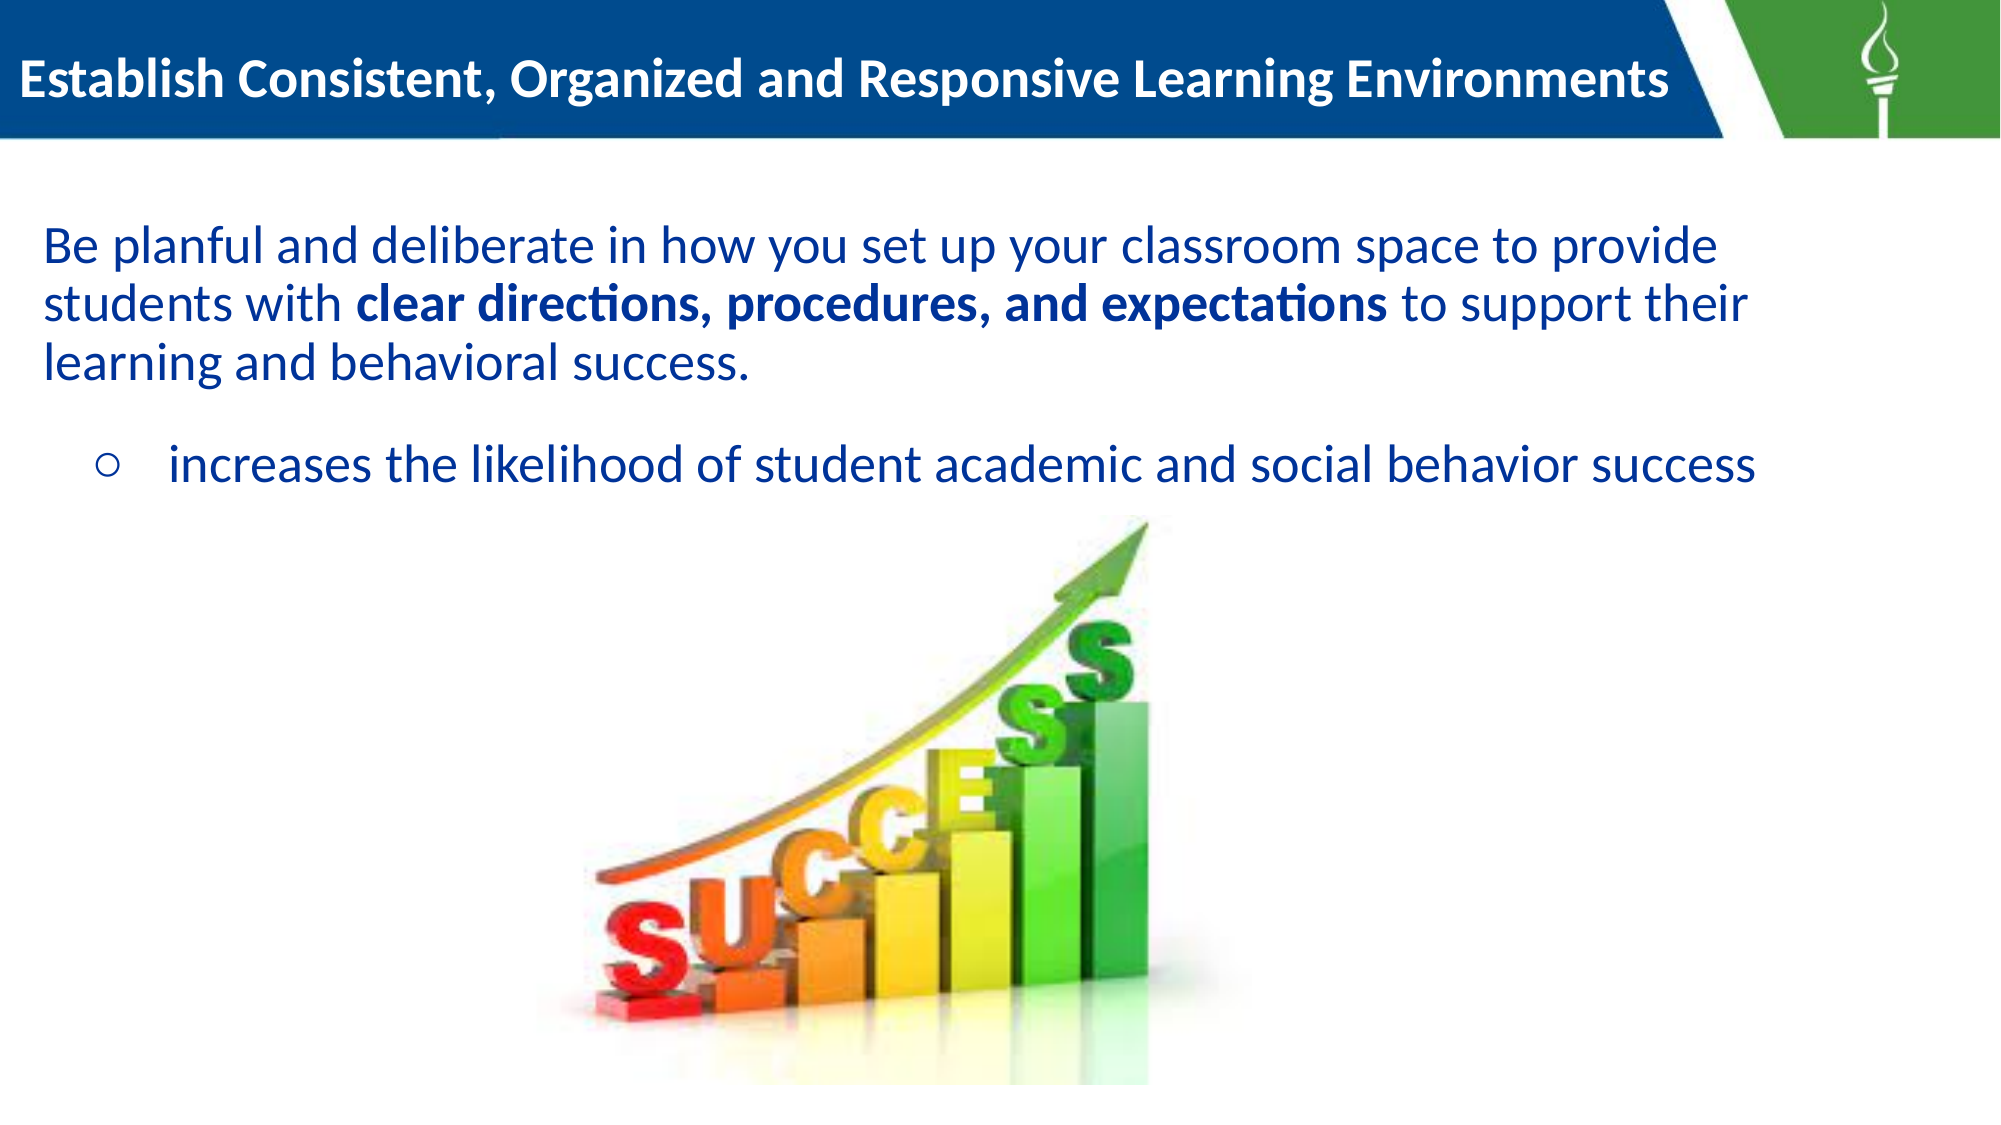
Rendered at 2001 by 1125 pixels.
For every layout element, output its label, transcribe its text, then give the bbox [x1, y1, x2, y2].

picture [0, 0, 2001, 1125]
list Be planful and deliberate in how you set up your classroom space to provide students with clear directions, procedures, and expectations to support their learning and behavioral success. increases the likelihood of student academic and social behavior success [0, 208, 1887, 636]
title Establish Consistent, Organized and Responsive Learning Environments [0, 33, 1812, 208]
